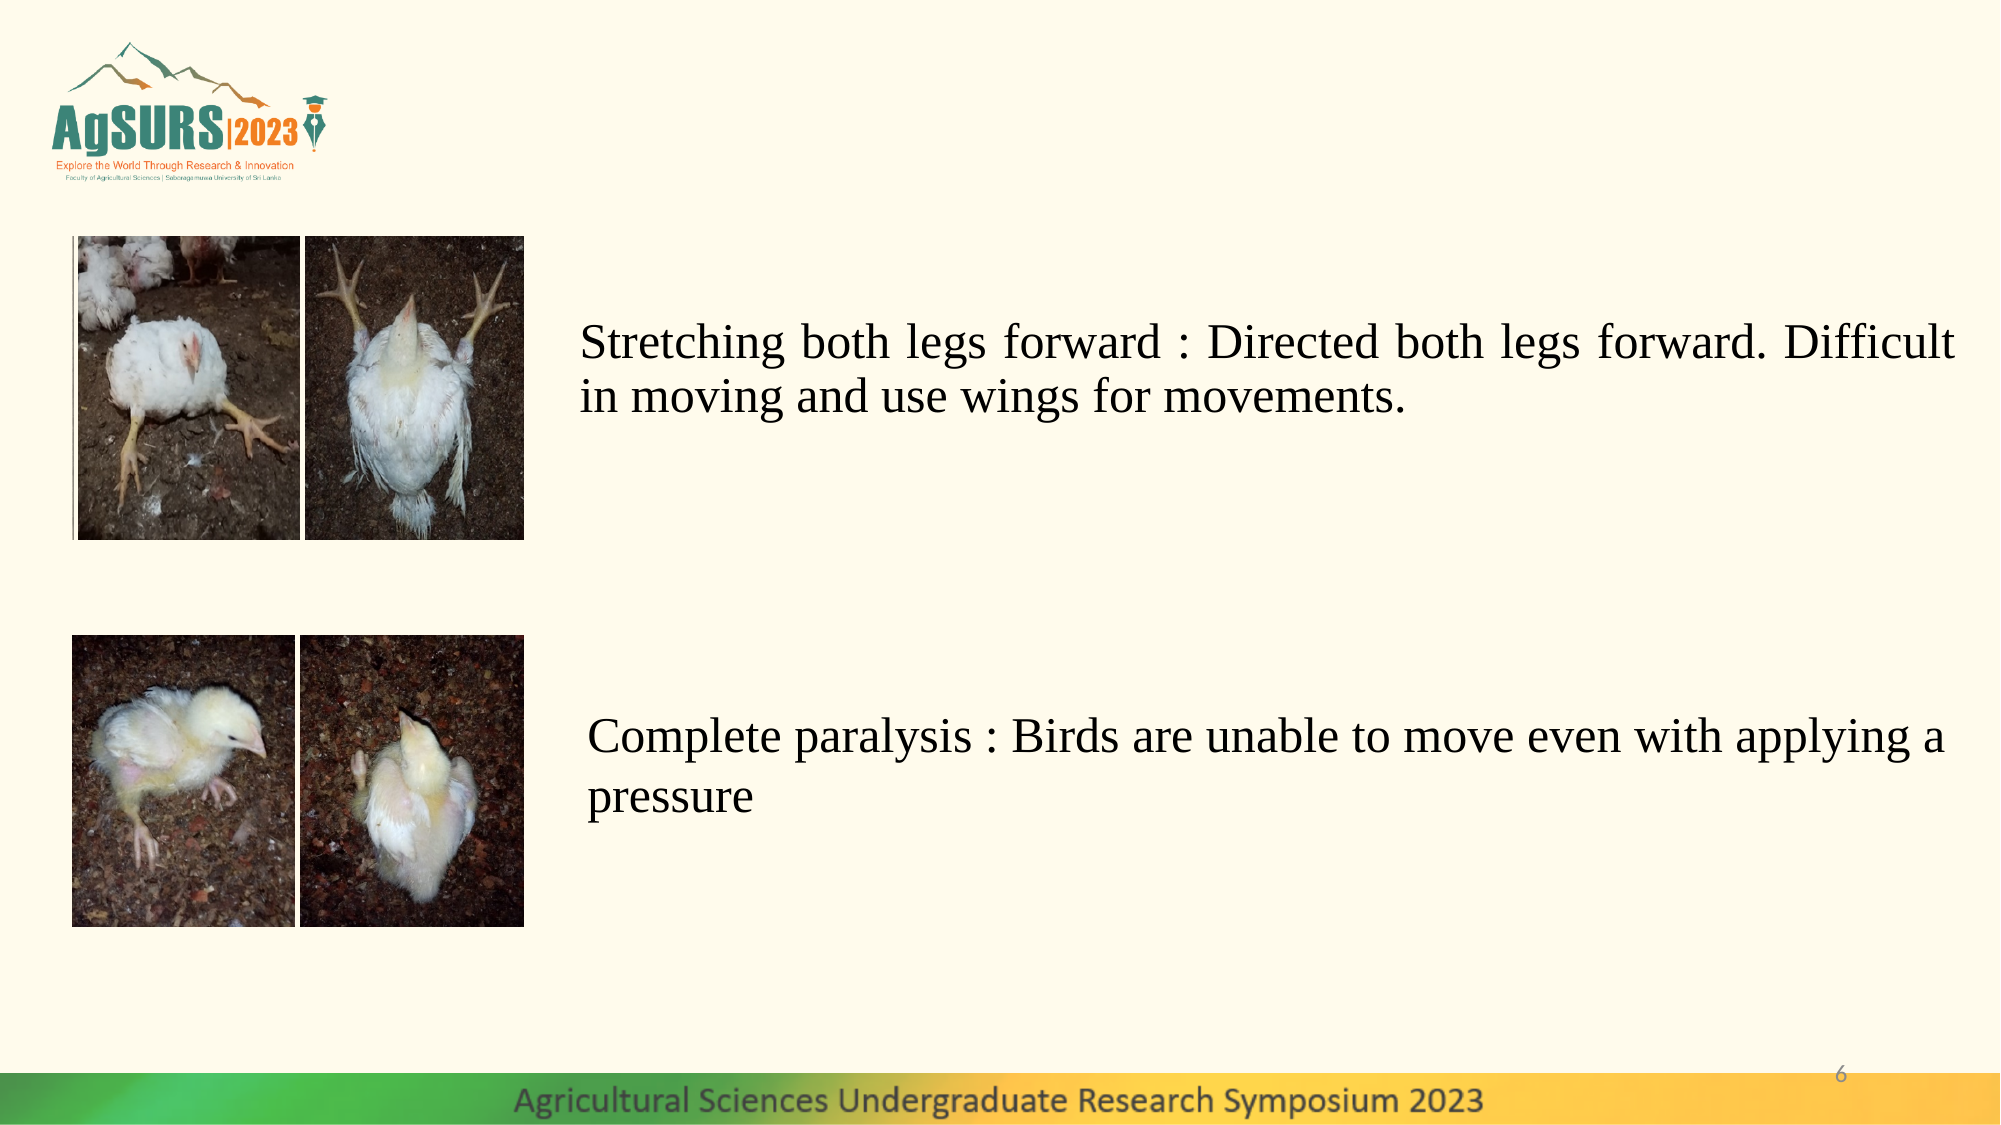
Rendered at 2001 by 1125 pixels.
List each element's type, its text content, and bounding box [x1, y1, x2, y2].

text_box Stretching both legs forward : Directed both legs forward. Difficult in moving and use wings for movements. [539, 307, 1972, 469]
picture [0, 0, 2000, 1125]
text_box Complete paralysis : Birds are unable to move even with applying a pressure [572, 694, 1972, 865]
slide_number 6 [1412, 1042, 1863, 1103]
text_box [72, 635, 524, 927]
